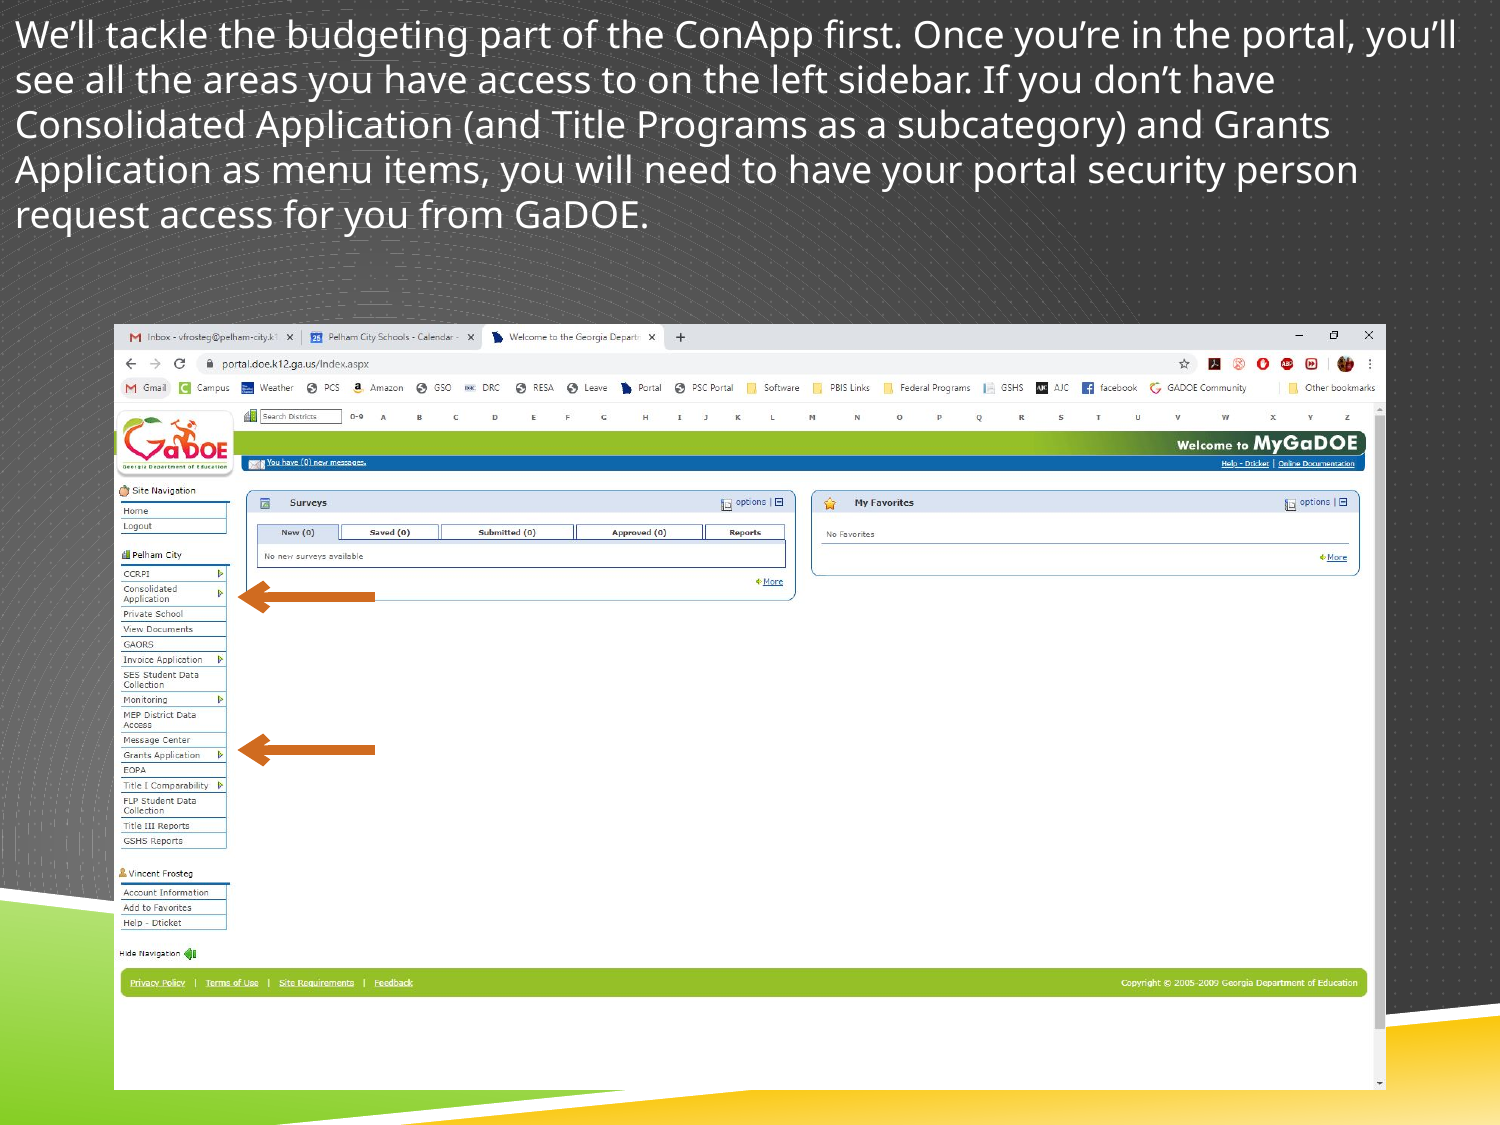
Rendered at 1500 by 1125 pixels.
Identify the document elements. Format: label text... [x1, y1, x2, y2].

text_box We’ll tackle the budgeting part of the ConApp first. Once you’re in the portal, you’ll see all the areas you have access to on the left sidebar. If you don’t have Consolidated Application (and Title Programs as a subcategory) and Grants Application as menu items, you will need to have your portal security person request access for you from GaDOE. [0, 4, 1500, 244]
picture [114, 324, 1386, 1090]
